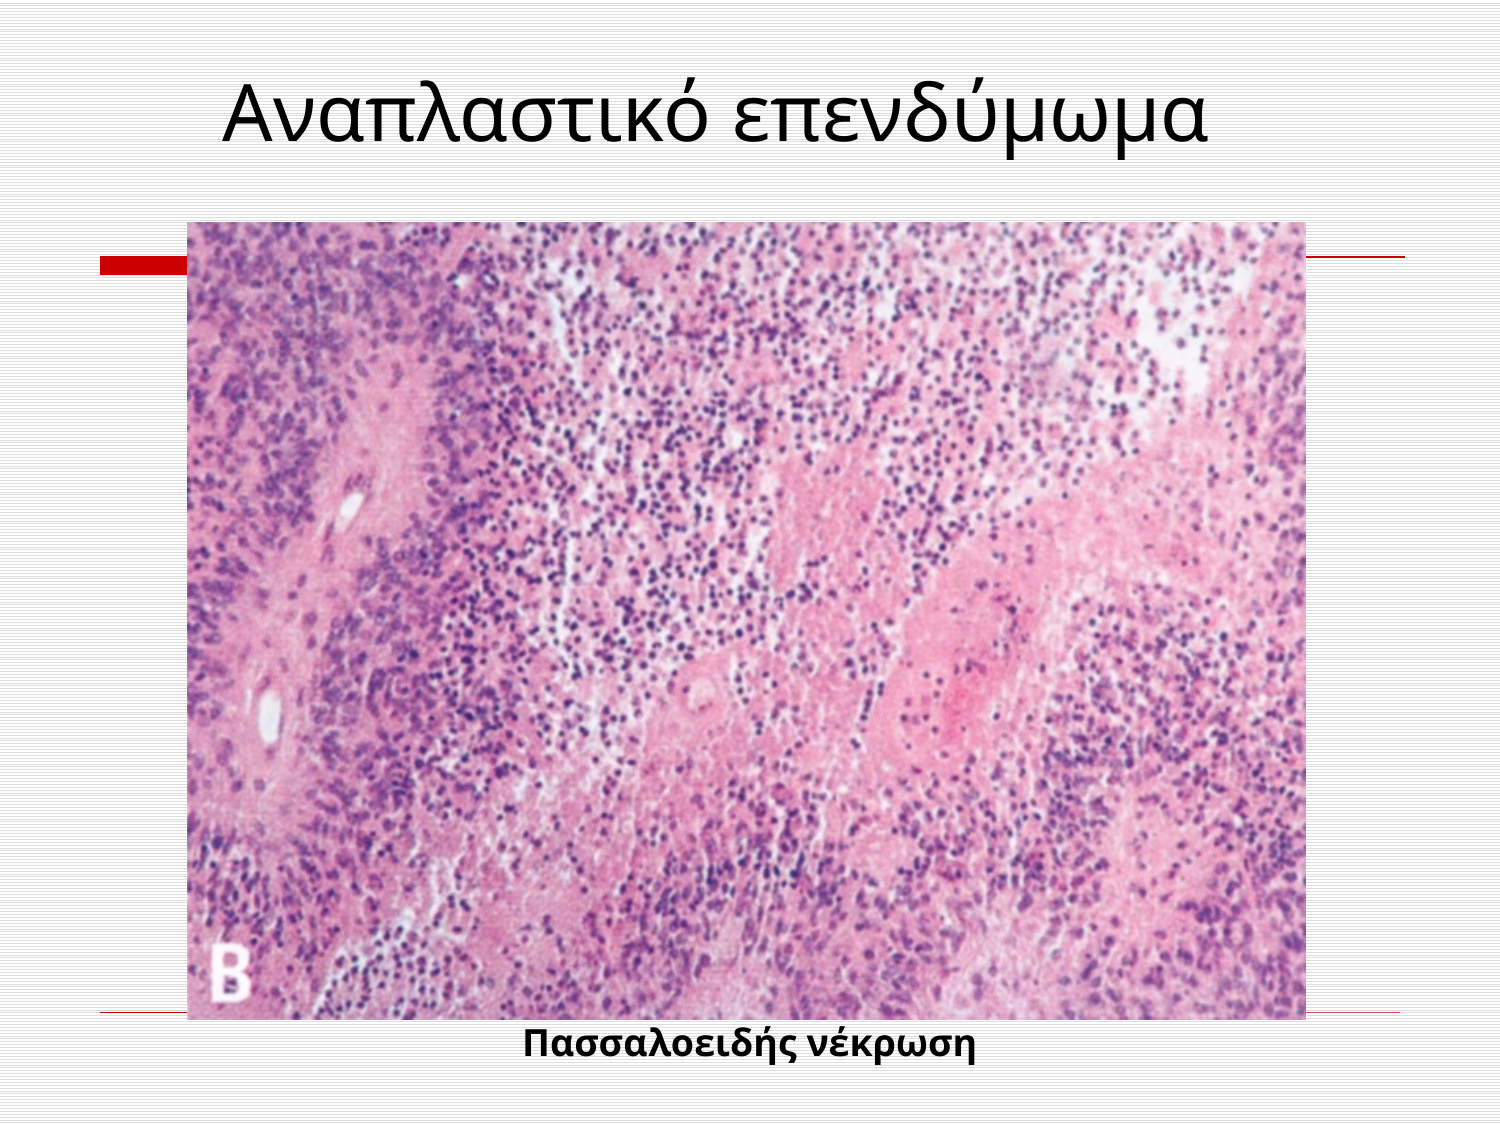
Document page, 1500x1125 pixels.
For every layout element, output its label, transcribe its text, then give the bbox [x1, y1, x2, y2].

title Αναπλαστικό επενδύμωμα [70, 0, 1384, 165]
picture [187, 222, 1306, 1020]
text_box Πασσαλοειδής νέκρωση [159, 1011, 1341, 1072]
